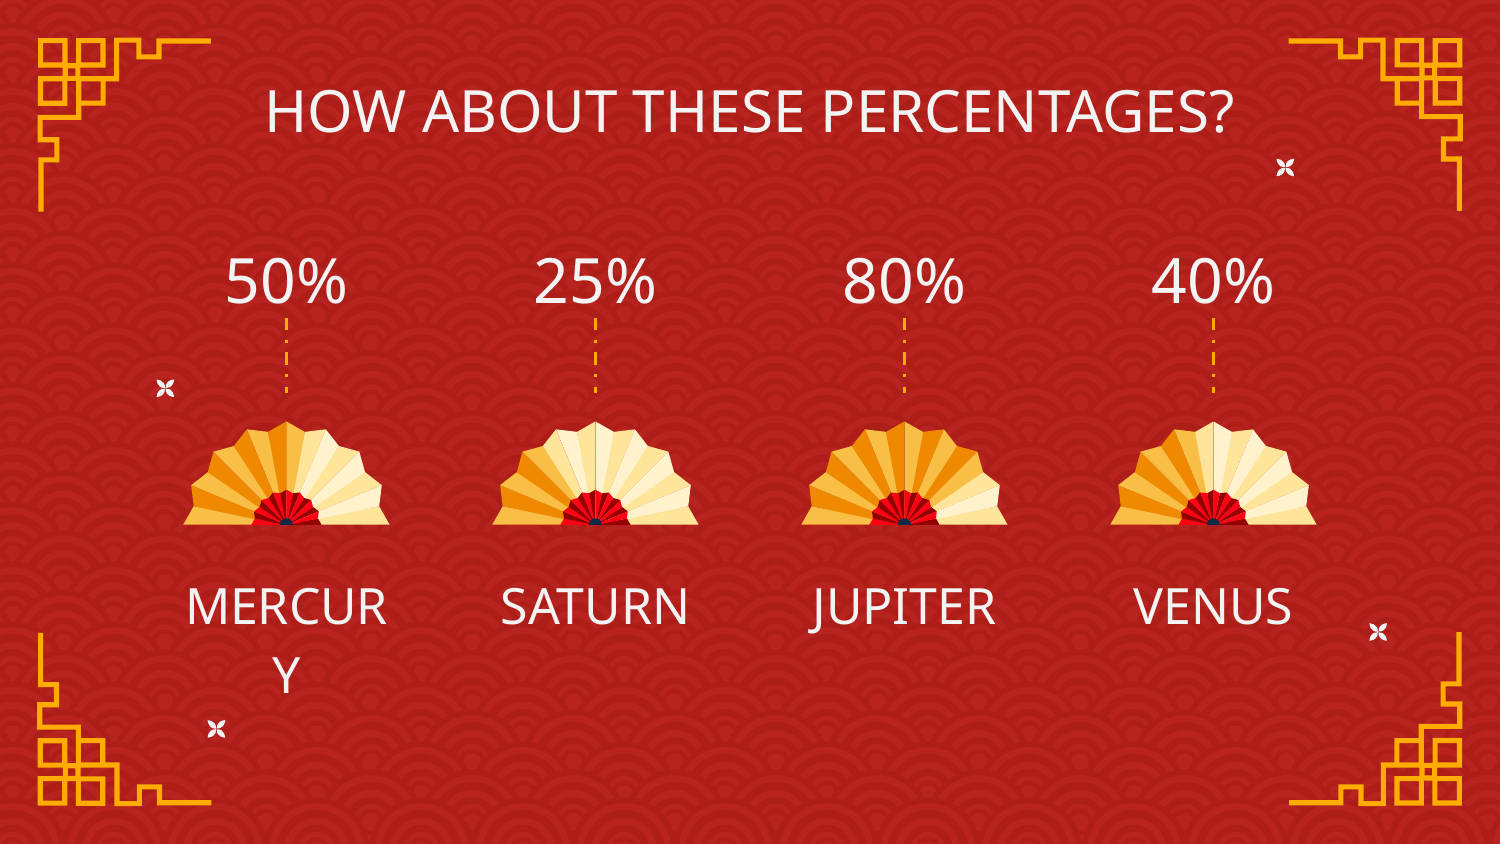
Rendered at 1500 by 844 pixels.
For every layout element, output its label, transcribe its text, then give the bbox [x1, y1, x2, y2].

text_box VENUS [1092, 550, 1335, 623]
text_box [182, 421, 390, 526]
text_box MERCURY [165, 550, 408, 623]
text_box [801, 421, 1008, 526]
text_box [1110, 421, 1317, 526]
picture [0, 0, 1500, 844]
title HOW ABOUT THESE PERCENTAGES? [118, 59, 1382, 154]
text_box SATURN [474, 550, 717, 623]
text_box 40% [1092, 214, 1335, 318]
text_box 50% [165, 214, 408, 318]
text_box JUPITER [783, 550, 1026, 623]
text_box 80% [783, 214, 1026, 318]
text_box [492, 421, 699, 526]
text_box 25% [474, 214, 717, 318]
